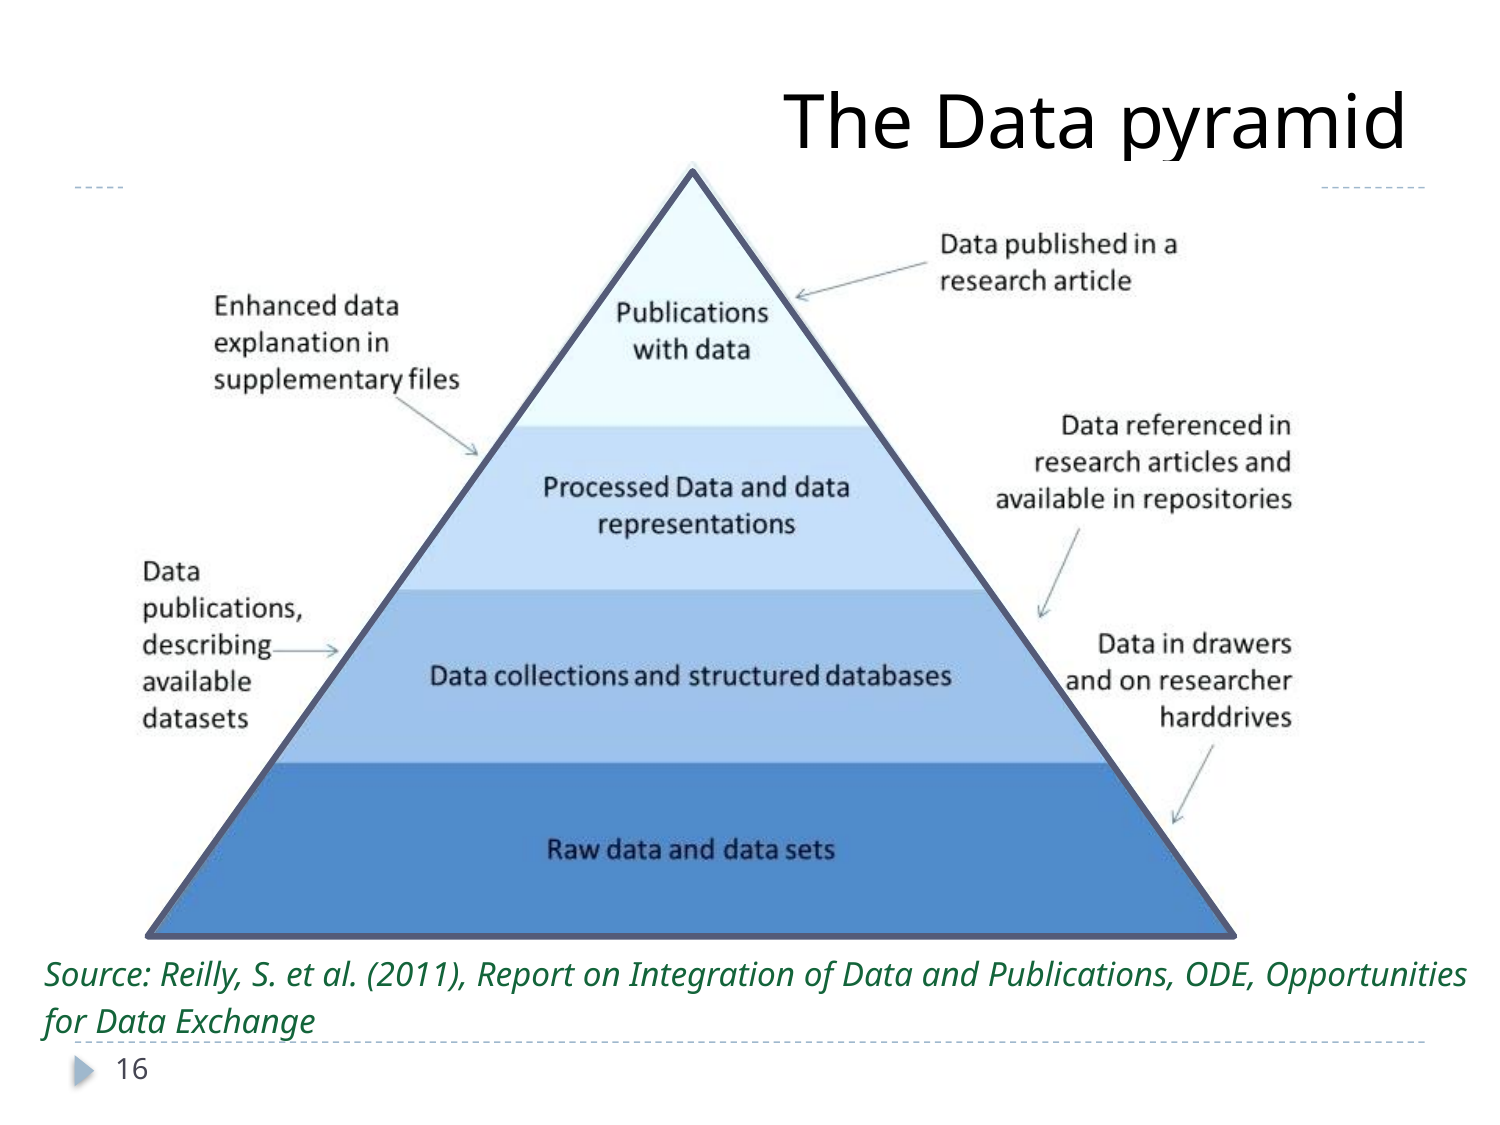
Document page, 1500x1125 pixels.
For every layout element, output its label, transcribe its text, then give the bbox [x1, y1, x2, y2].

text_box Source: Reilly, S. et al. (2011), Report on Integration of Data and Publications, ODE, Opportunities for Data Exchange [29, 937, 1500, 1071]
slide_number 16 [100, 1042, 426, 1103]
title The Data pyramid [73, 0, 1424, 172]
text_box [123, 161, 1318, 937]
